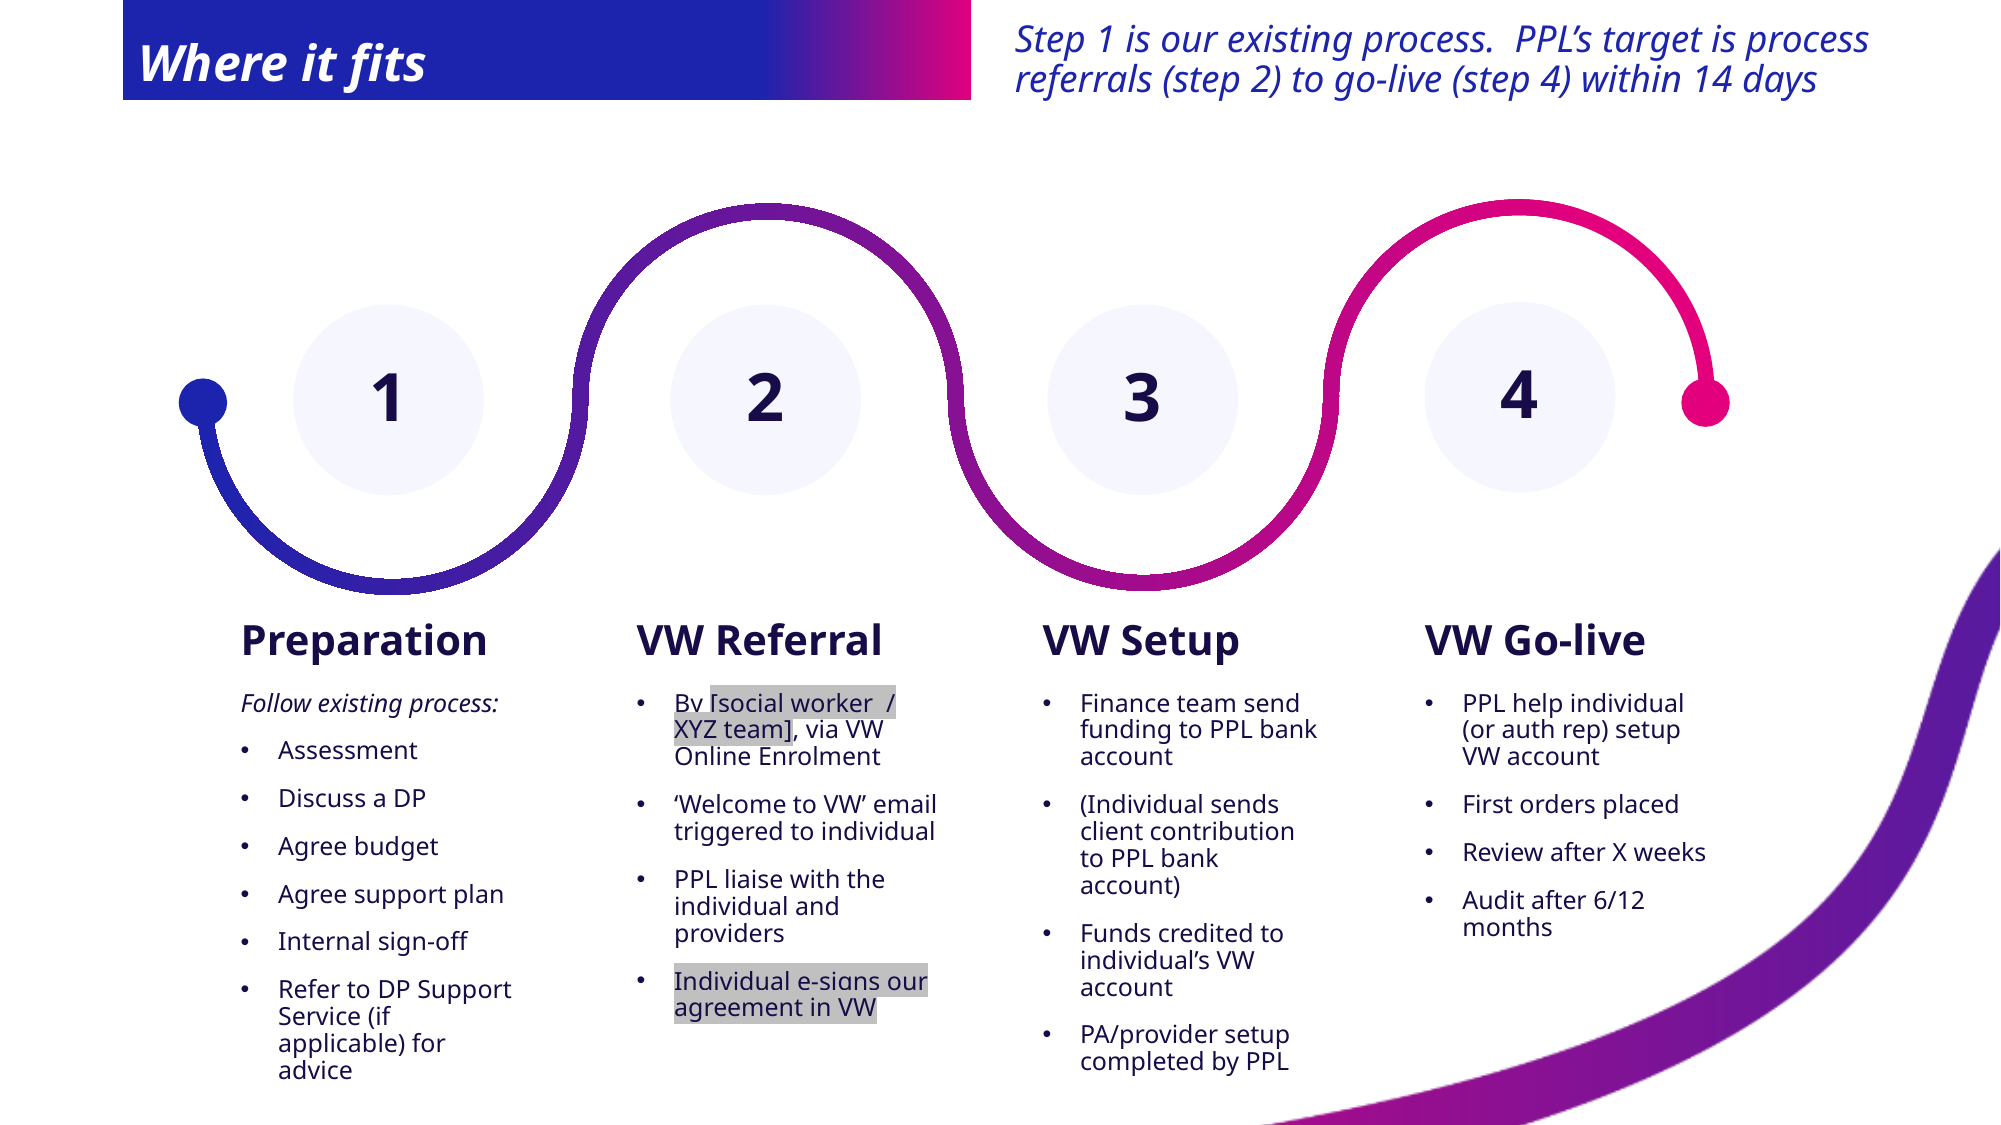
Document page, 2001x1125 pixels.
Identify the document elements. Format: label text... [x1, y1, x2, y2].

picture [459, 137, 2001, 1125]
text_box VW Go-live [1424, 613, 1723, 664]
text_box Finance team send funding to PPL bank account (Individual sends client contribution to PPL bank account) Funds credited to individual’s VW account PA/provider setup completed by PPL [1042, 683, 1341, 840]
text_box Preparation [240, 613, 539, 664]
text_box VW Setup [1042, 613, 1341, 664]
text_box Step 1 is our existing process. PPL’s target is process referrals (step 2) to go-live (step 4) within 14 days [999, 13, 1969, 109]
text_box VW Referral [636, 613, 936, 664]
text_box By [social worker / XYZ team], via VW Online Enrolment ‘Welcome to VW’ email triggered to individual PPL liaise with the individual and providers Individual e-signs our agreement in VW [636, 683, 958, 840]
title Where it fits [123, 0, 972, 100]
text_box Follow existing process: Assessment Discuss a DP Agree budget Agree support plan Internal sign-off Refer to DP Support Service (if applicable) for advice [240, 683, 539, 840]
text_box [184, 198, 1724, 596]
text_box PPL help individual (or auth rep) setup VW account First orders placed Review after X weeks Audit after 6/12 months [1424, 683, 1723, 840]
